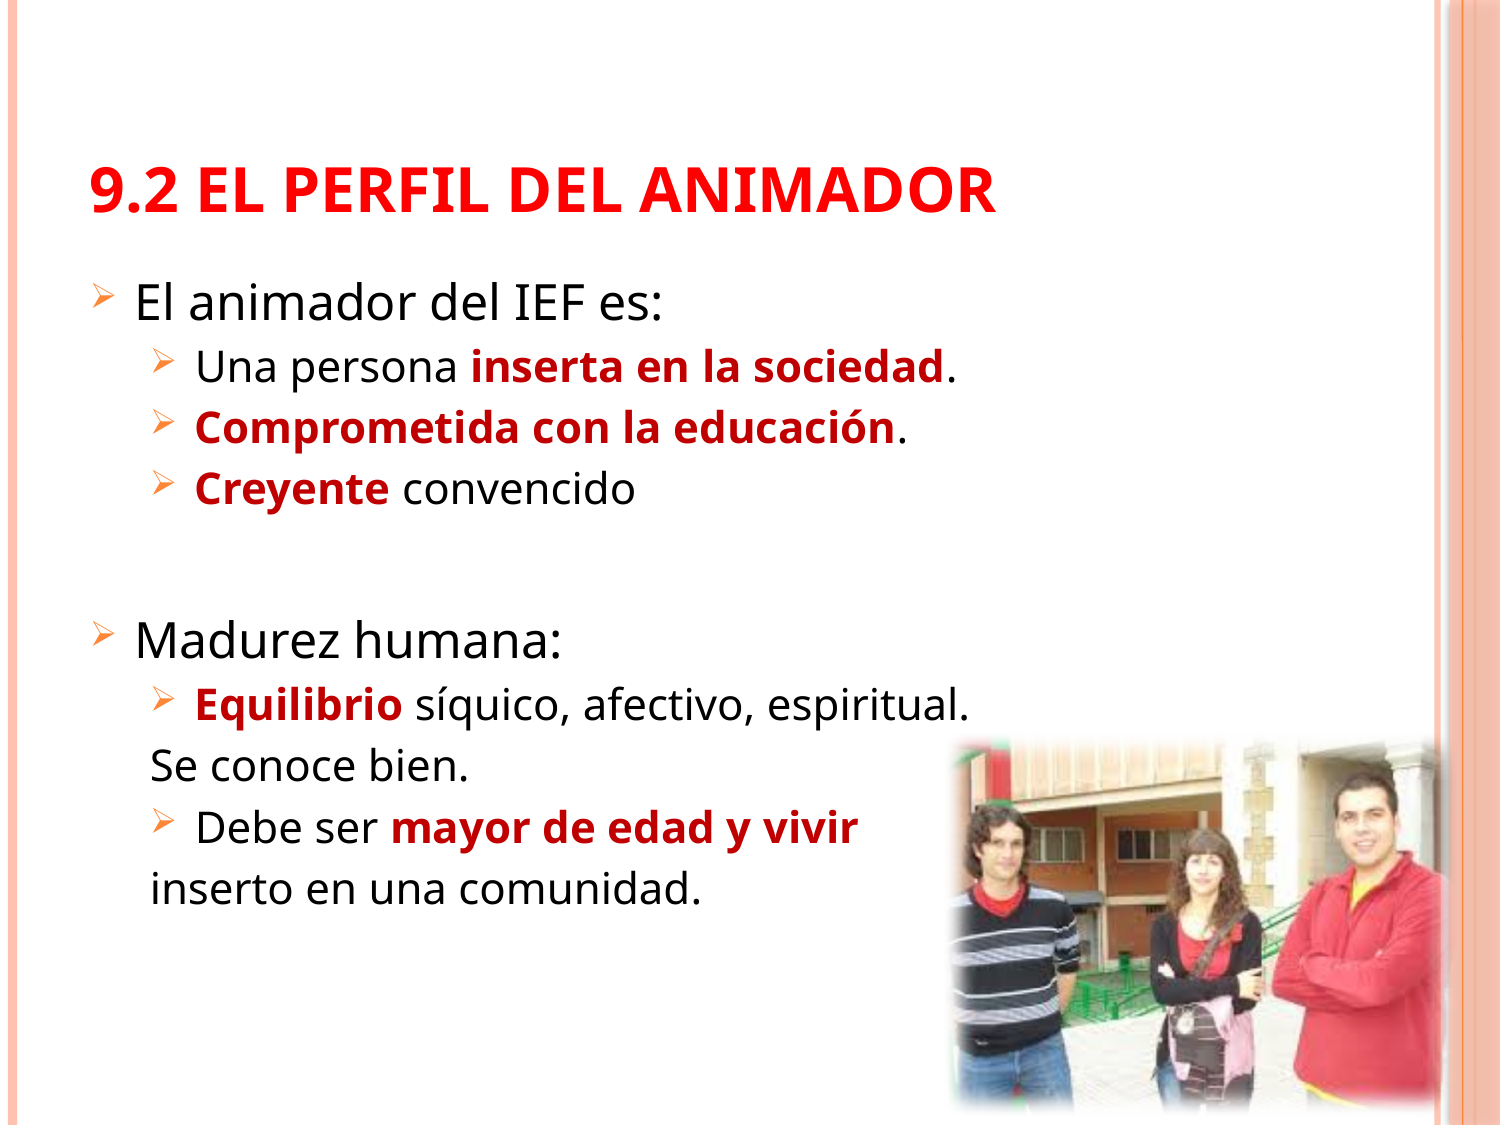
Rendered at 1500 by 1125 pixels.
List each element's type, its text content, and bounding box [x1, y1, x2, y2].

title 9.2 El perfil del animador [75, 113, 1300, 233]
picture [943, 731, 1460, 1119]
list El animador del IEF es: Una persona inserta en la sociedad. Comprometida con la educación. Creyente convencido Madurez humana: Equilibrio síquico, afectivo, espiritual. Se conoce bien. Debe ser mayor de edad y vivir inserto en una comunidad. [75, 262, 1365, 1062]
